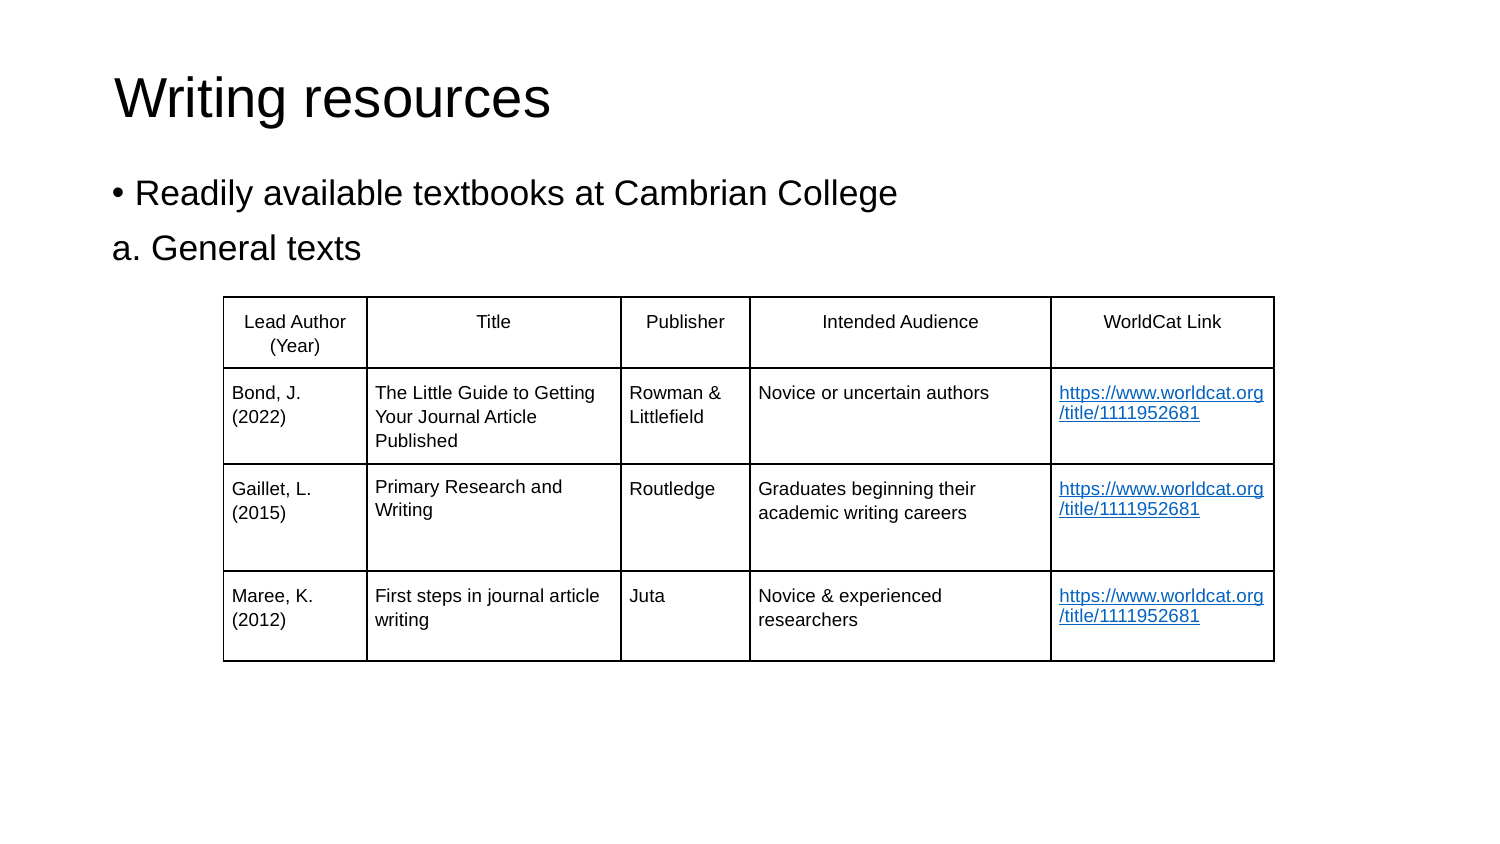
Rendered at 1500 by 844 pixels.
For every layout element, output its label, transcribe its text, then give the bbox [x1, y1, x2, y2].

table_cell Gaillet, L. (2015) [224, 465, 366, 570]
table_header Intended Audience [751, 298, 1050, 367]
table_header Title [368, 298, 620, 367]
table_cell Primary Research and Writing [368, 465, 620, 570]
table_cell Novice or uncertain authors [751, 369, 1050, 463]
table_cell Rowman & Littlefield [622, 369, 749, 463]
table_cell Novice & experienced researchers [751, 572, 1050, 660]
table_cell Maree, K. (2012) [224, 572, 366, 660]
table_header Lead Author (Year) [224, 298, 366, 367]
list Readily available textbooks at Cambrian College General texts [100, 169, 1397, 760]
table_header WorldCat Link [1052, 298, 1273, 367]
table_cell https://www.worldcat.org/title/1111952681 [1052, 369, 1273, 463]
table_header Publisher [622, 298, 749, 367]
title Writing resources [102, 44, 1397, 154]
table_cell First steps in journal article writing [368, 572, 620, 660]
table_cell https://www.worldcat.org/title/1111952681 [1052, 465, 1273, 570]
table_cell Routledge [622, 465, 749, 570]
table_cell https://www.worldcat.org/title/1111952681 [1052, 572, 1273, 660]
table_cell Graduates beginning their academic writing careers [751, 465, 1050, 570]
table_cell Juta [622, 572, 749, 660]
table_cell The Little Guide to Getting Your Journal Article Published [368, 369, 620, 463]
table_cell Bond, J. (2022) [224, 369, 366, 463]
